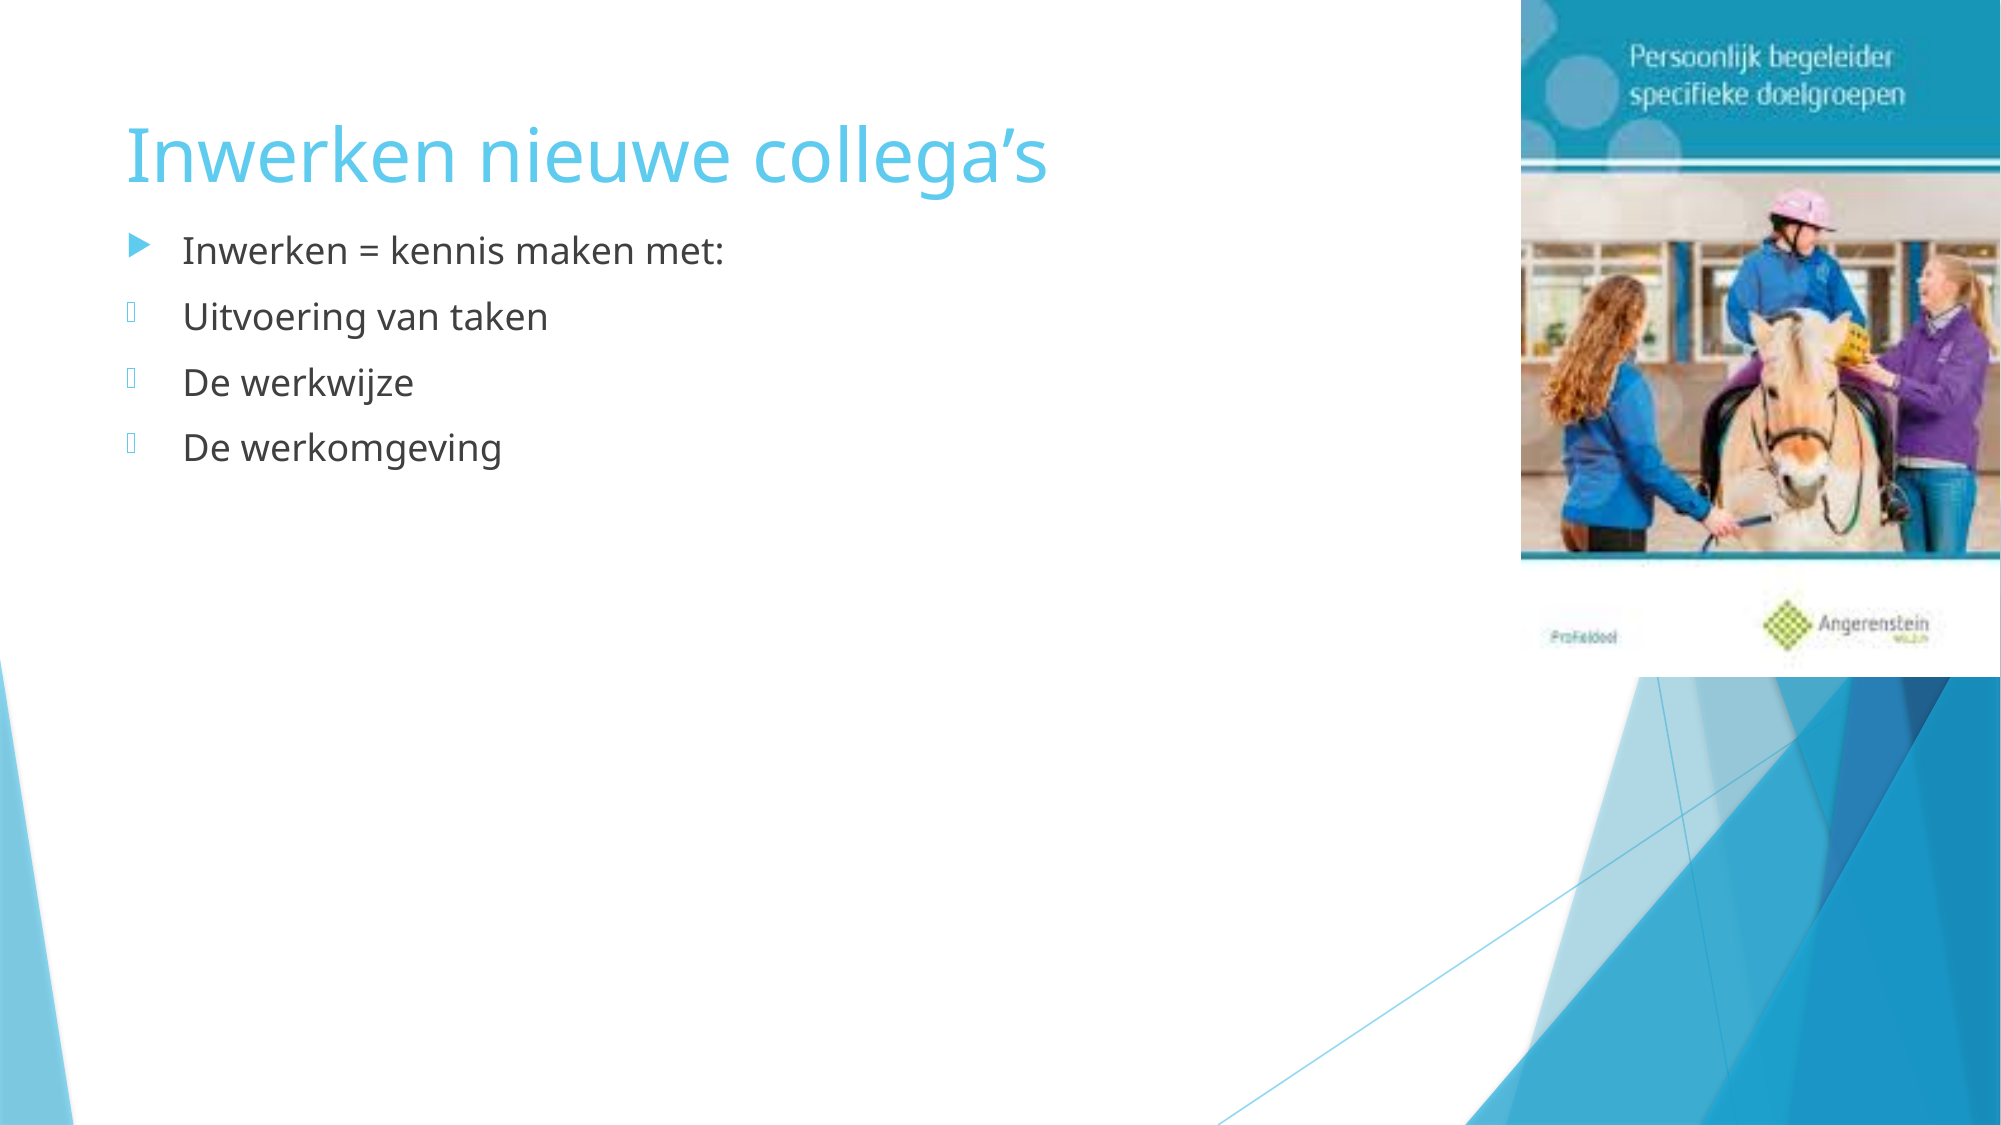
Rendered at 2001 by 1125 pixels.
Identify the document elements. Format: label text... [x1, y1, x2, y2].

list Inwerken = kennis maken met: Uitvoering van taken De werkwijze De werkomgeving [111, 219, 1522, 856]
title Inwerken nieuwe collega’s [111, 99, 1515, 219]
picture [1520, 0, 2000, 677]
